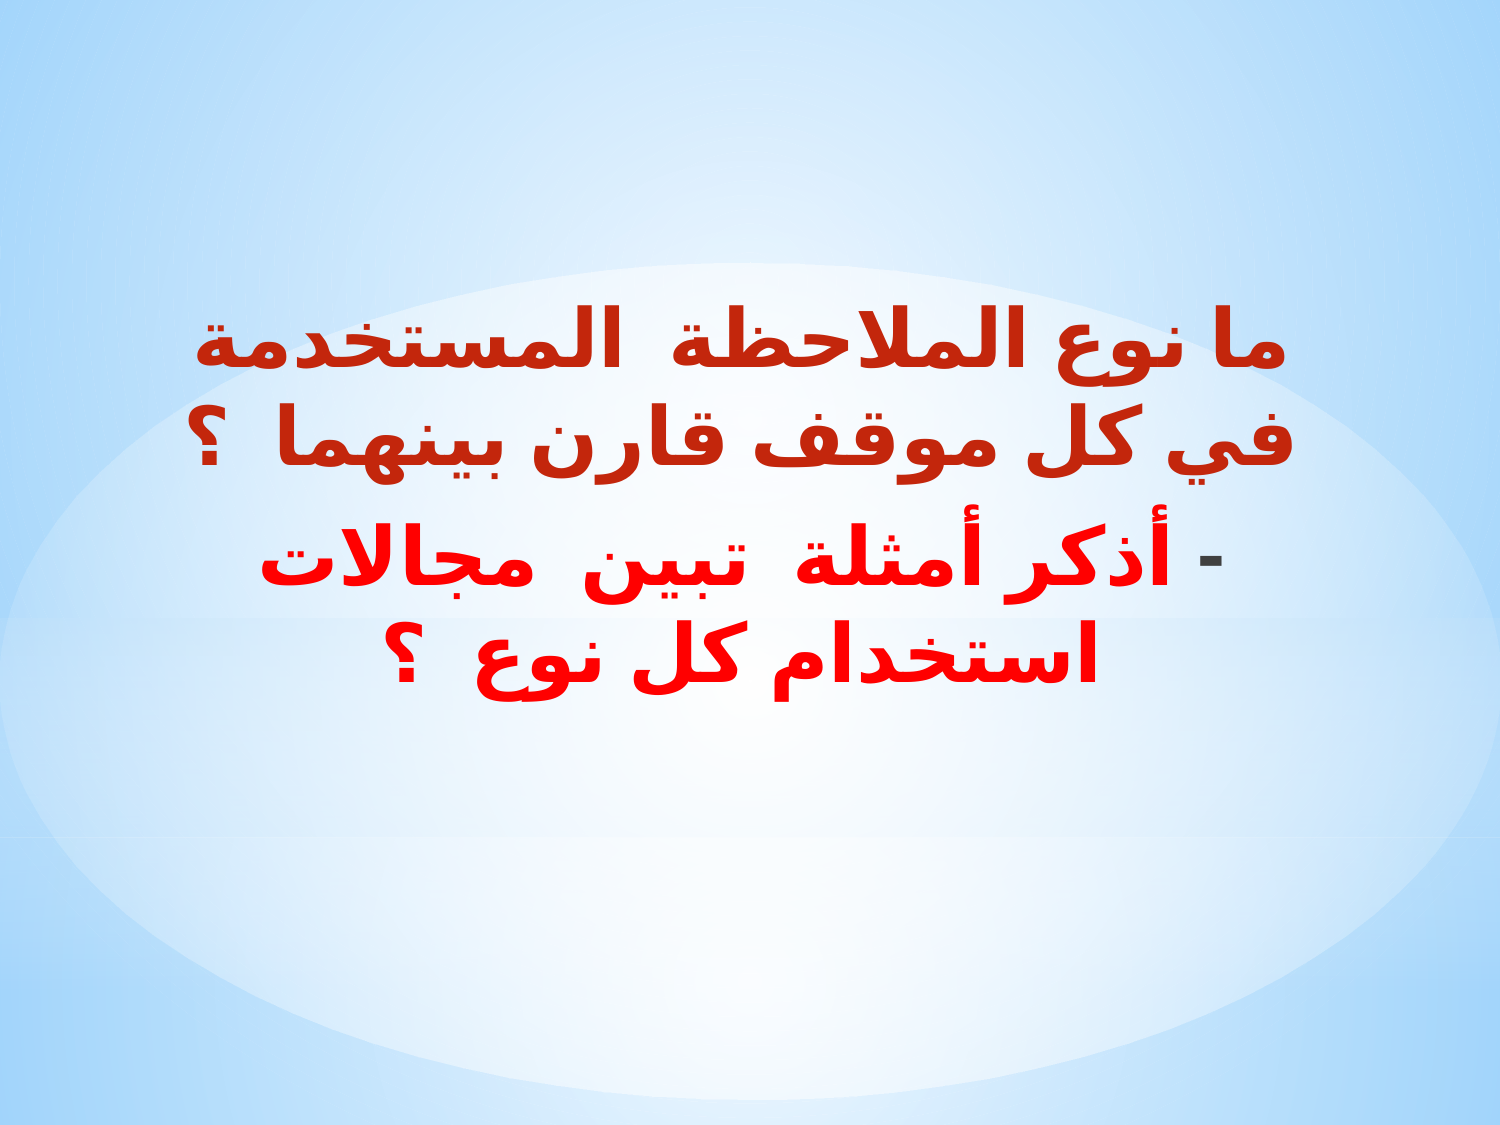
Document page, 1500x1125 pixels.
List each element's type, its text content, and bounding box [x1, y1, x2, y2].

list ما نوع الملاحظة المستخدمة في كل موقف قارن بينهما ؟ - أذكر أمثلة تبين مجالات استخدام كل نوع ؟ [123, 278, 1360, 849]
